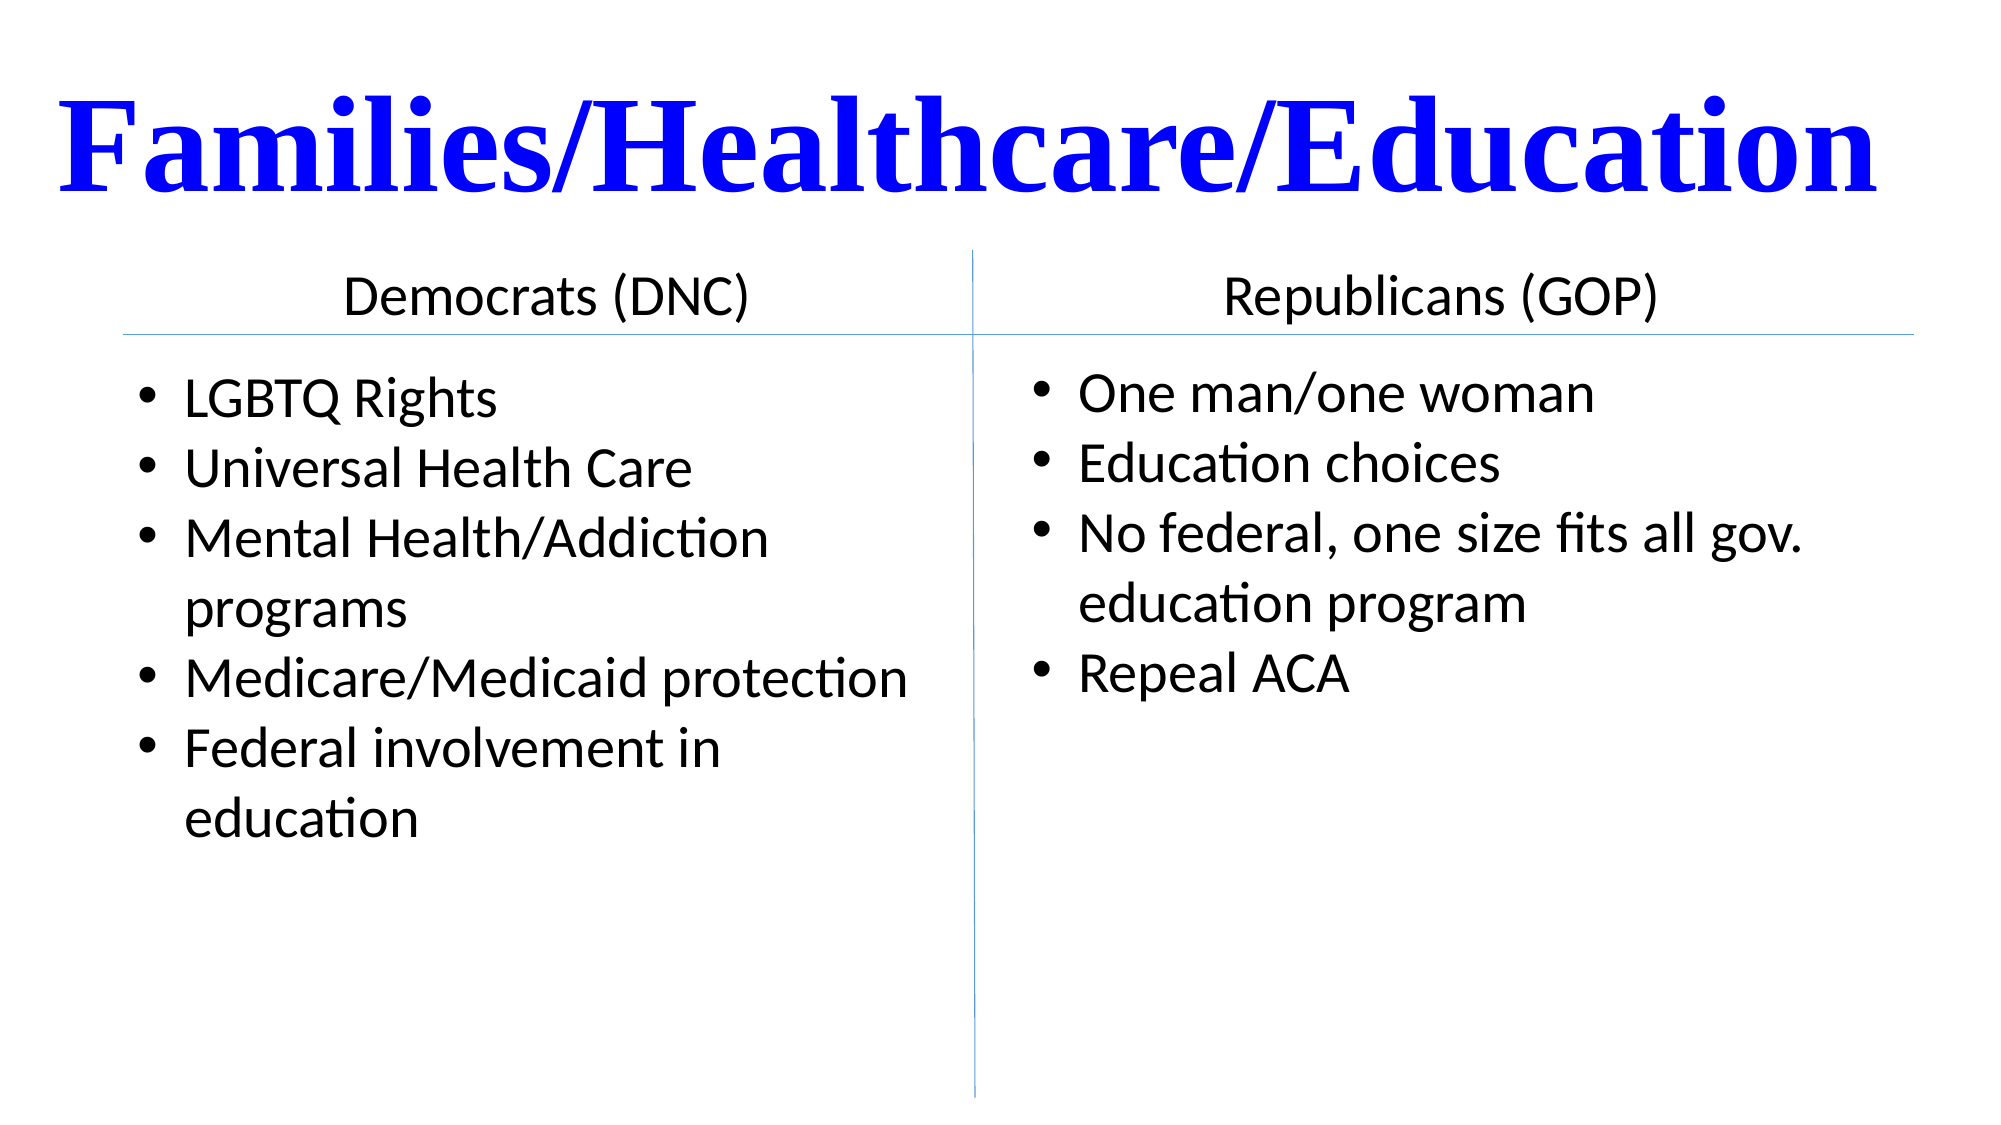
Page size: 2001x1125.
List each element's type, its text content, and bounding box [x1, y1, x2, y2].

text_box Republicans (GOP) [1017, 249, 1867, 333]
text_box LGBTQ Rights Universal Health Care Mental Health/Addiction programs Medicare/Medicaid protection Federal involvement in education [122, 352, 970, 1017]
text_box One man/one woman Education choices No federal, one size fits all gov. education program Repeal ACA [1016, 346, 1864, 872]
title Families/Healthcare/Education [24, 29, 1914, 229]
text_box Democrats (DNC) [122, 249, 972, 333]
